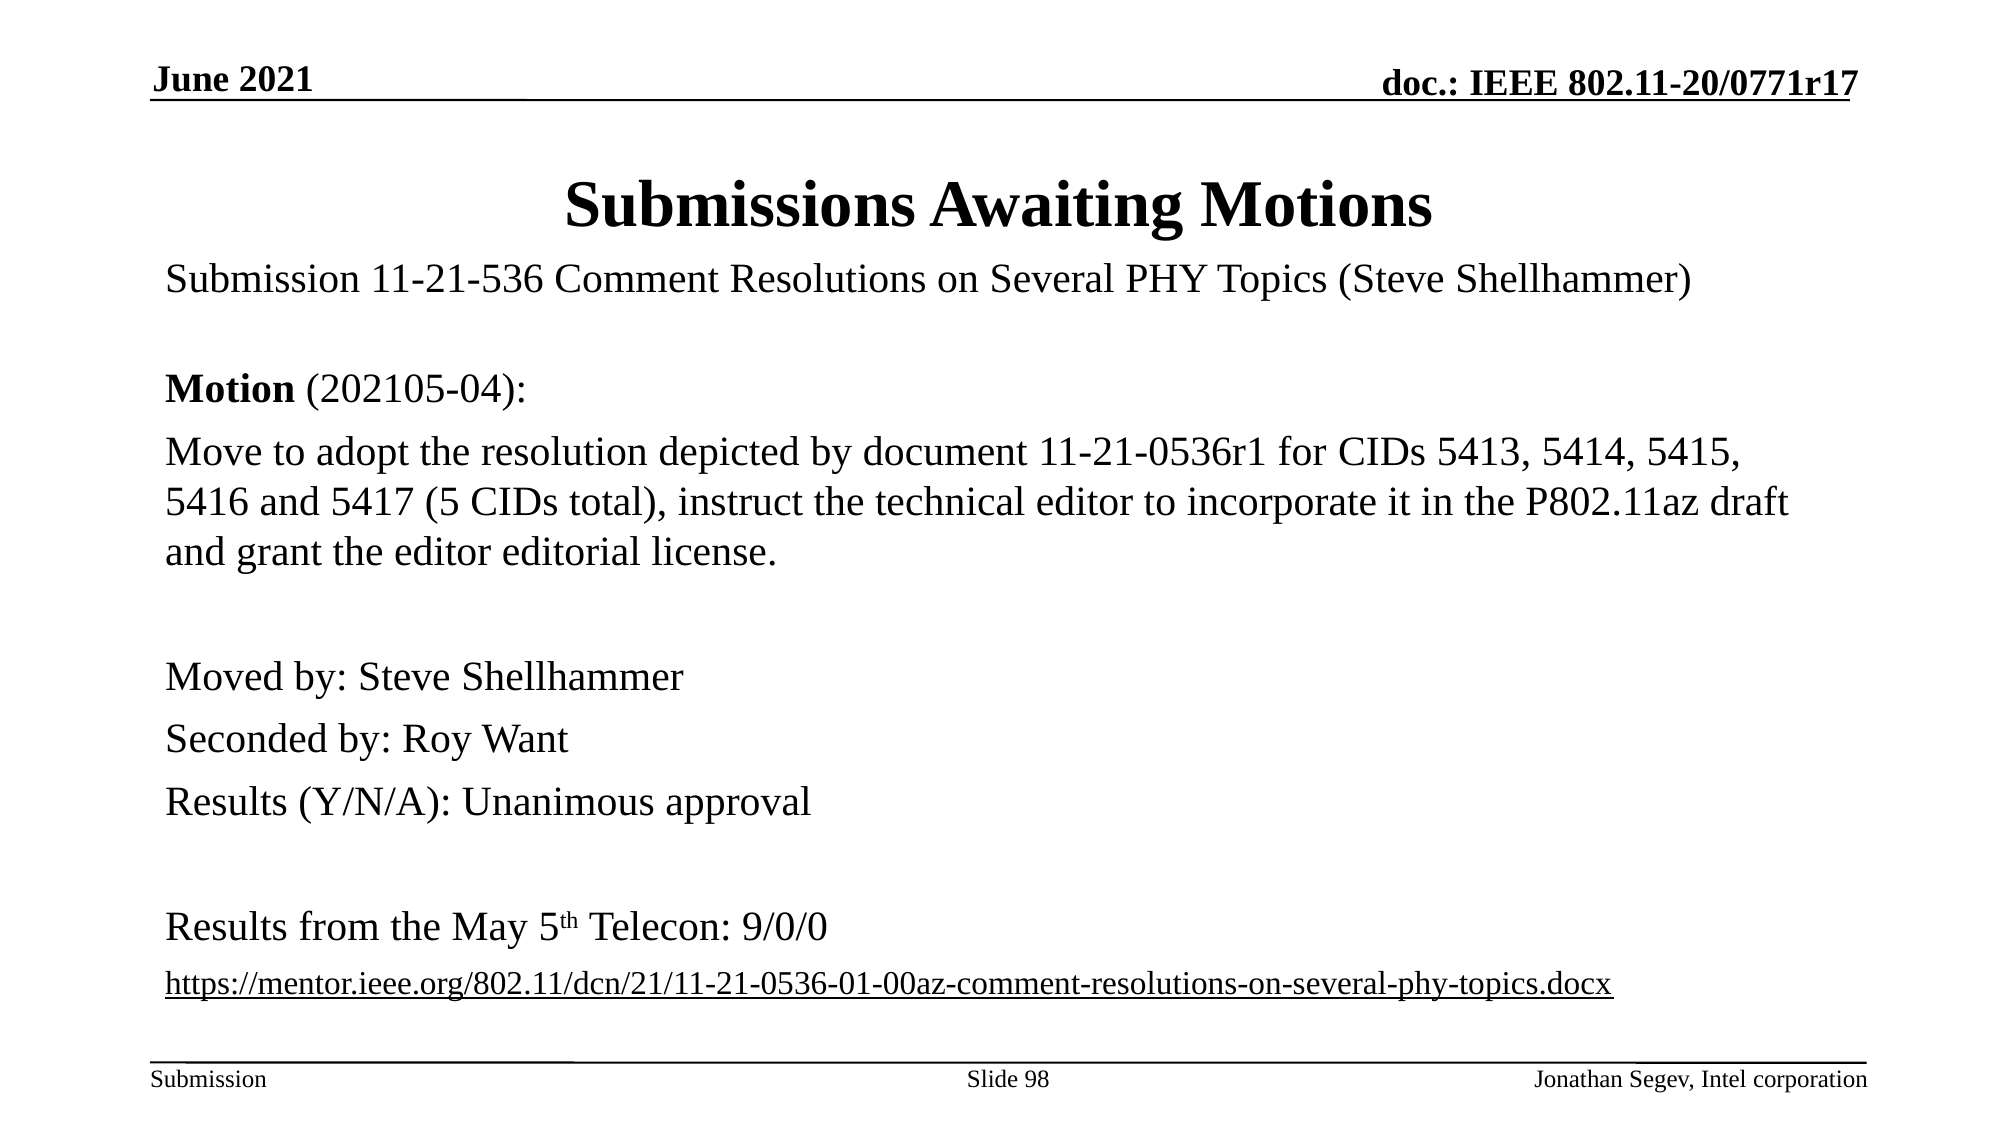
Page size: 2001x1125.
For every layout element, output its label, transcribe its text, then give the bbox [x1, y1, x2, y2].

slide_number Slide 98 [950, 1061, 1067, 1123]
footer Jonathan Segev, Intel corporation [1171, 1061, 1869, 1093]
list Submission 11-21-536 Comment Resolutions on Several PHY Topics (Steve Shellhammer) Motion (202105-04): Move to adopt the resolution depicted by document 11-21-0536r1 for CIDs 5413, 5414, 5415, 5416 and 5417 (5 CIDs total), instruct the technical editor to incorporate it in the P802.11az draft and grant the editor editorial license. Moved by: Steve Shellhammer Seconded by: Roy Want Results (Y/N/A): Unanimous approval Results from the May 5th Telecon: 9/0/0 https://mentor.ieee.org/802.11/dcn/21/11-21-0536-01-00az-comment-resolutions-on-several-phy-topics.docx [149, 243, 1850, 1000]
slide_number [152, 54, 563, 100]
title Submissions Awaiting Motions [149, 112, 1850, 243]
